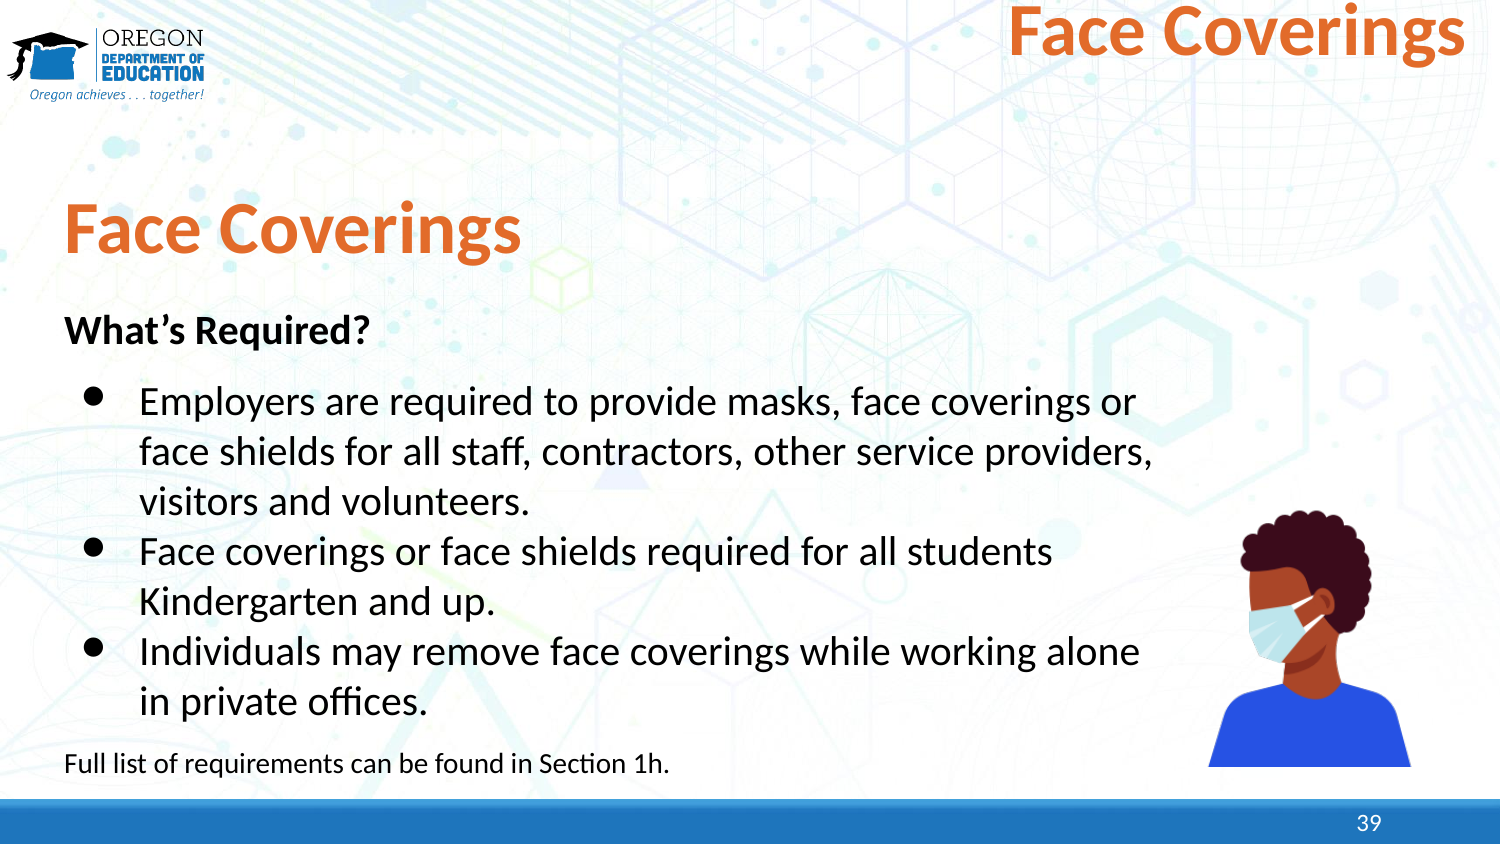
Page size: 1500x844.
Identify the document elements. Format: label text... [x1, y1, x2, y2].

slide_number 39 [1059, 798, 1397, 844]
text_box Face Coverings [49, 163, 1319, 271]
title Face Coverings [308, 13, 1482, 139]
text_box What’s Required? Employers are required to provide masks, face coverings or face shields for all staff, contractors, other service providers, visitors and volunteers. Face coverings or face shields required for all students Kindergarten and up. Individuals may remove face coverings while working alone in private offices. Full list of requirements can be found in Section 1h. [49, 287, 1175, 742]
picture [0, 0, 1500, 844]
